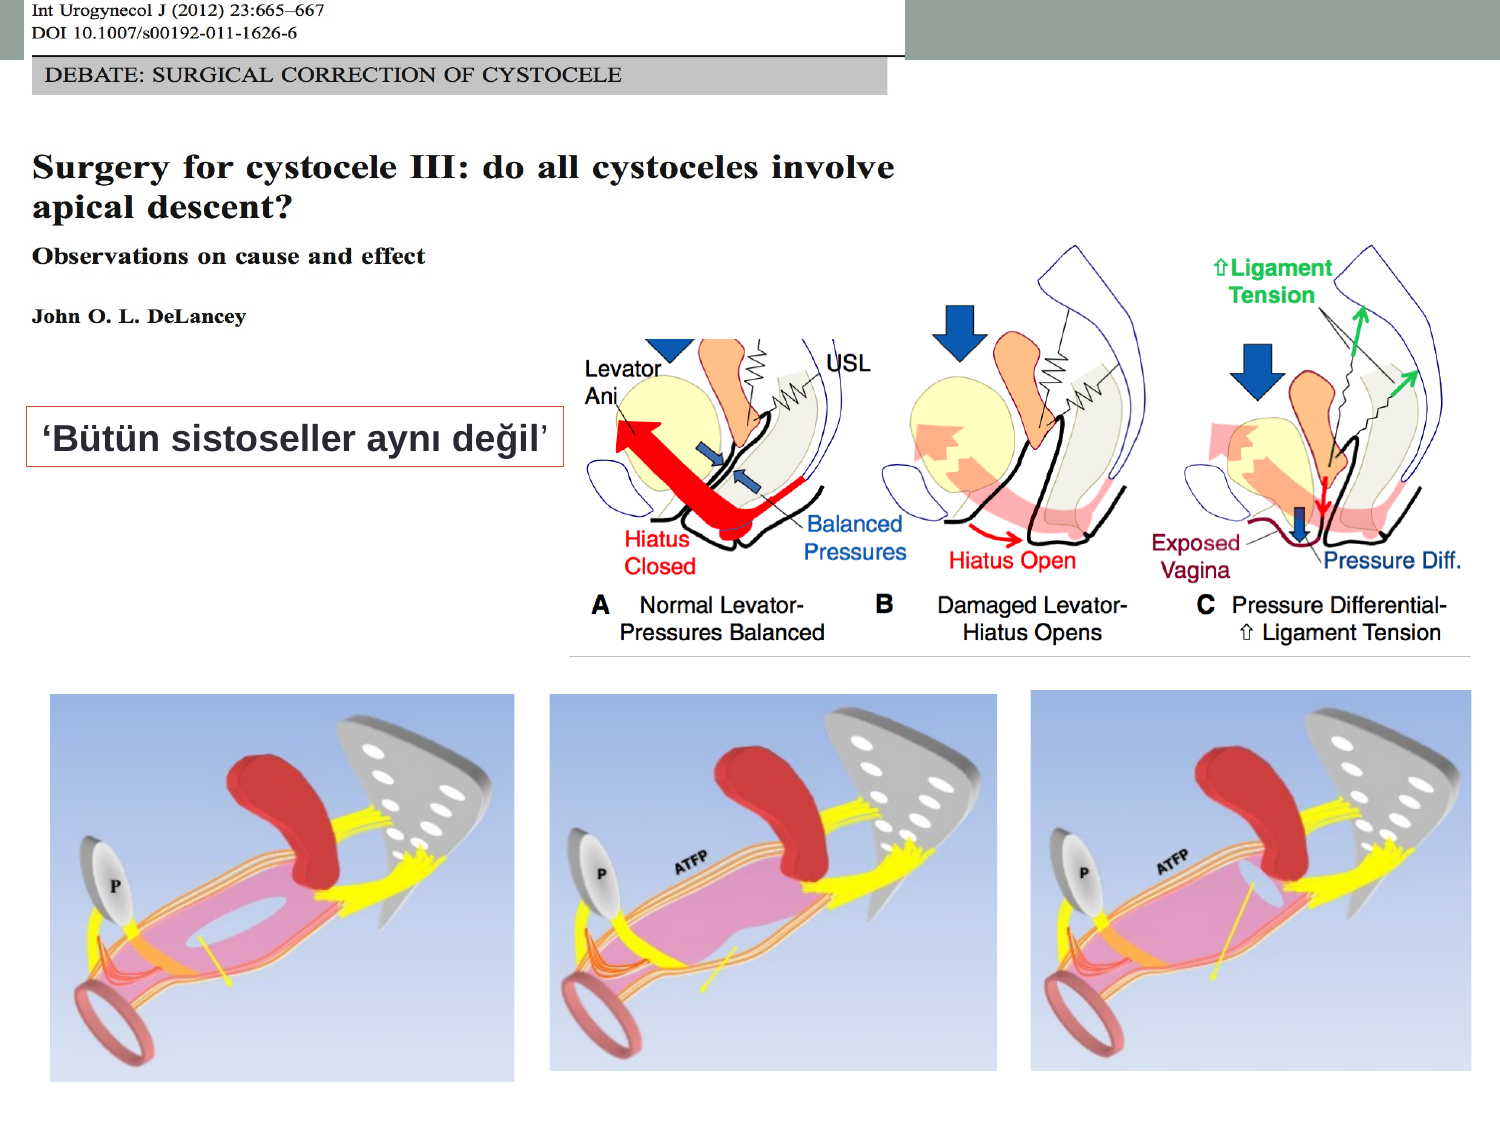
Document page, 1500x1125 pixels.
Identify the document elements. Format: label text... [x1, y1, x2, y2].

text_box ‘Bütün sistoseller aynı değil’ [26, 406, 564, 467]
picture [1030, 690, 1472, 1071]
picture [549, 694, 998, 1071]
picture [24, 0, 905, 339]
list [566, 202, 1472, 657]
picture [49, 694, 515, 1082]
